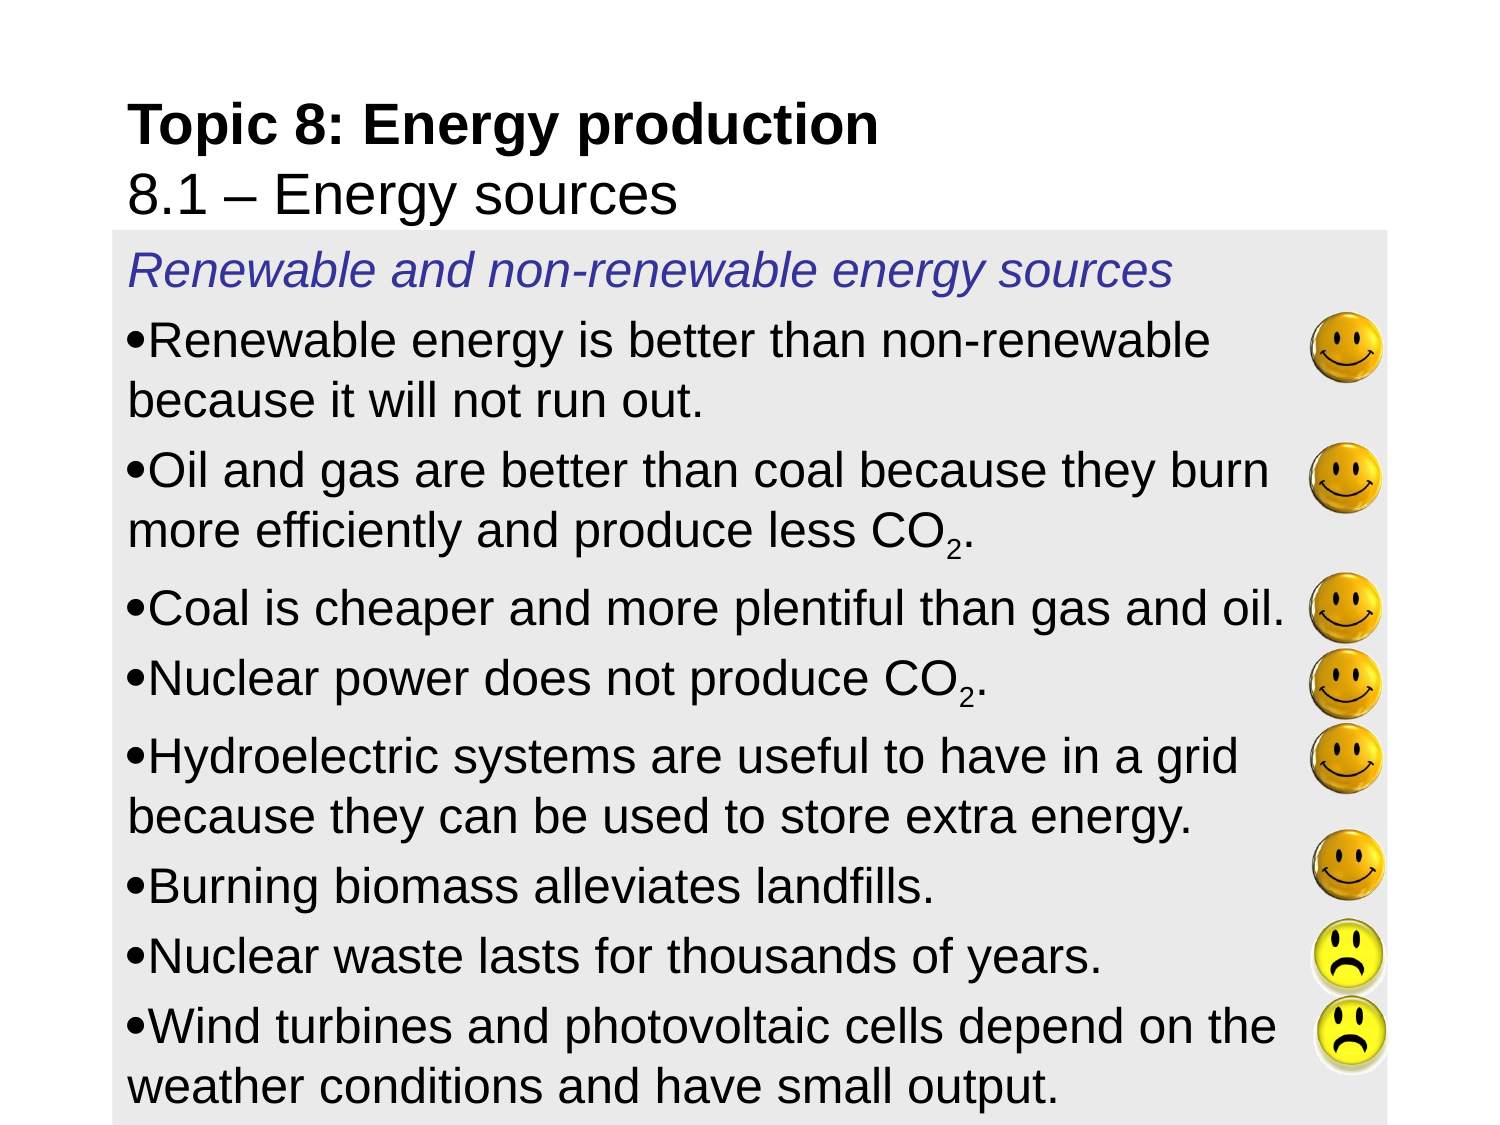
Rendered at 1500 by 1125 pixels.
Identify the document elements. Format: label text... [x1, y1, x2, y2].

title Topic 8: Energy production 8.1 – Energy sources [112, 87, 1388, 225]
picture [1295, 296, 1397, 398]
picture [1297, 814, 1398, 1077]
text_box Renewable and non-renewable energy sources Renewable energy is better than non-renewable because it will not run out. Oil and gas are better than coal because they burn more efficiently and produce less CO2. Coal is cheaper and more plentiful than gas and oil. Nuclear power does not produce CO2. Hydroelectric systems are useful to have in a grid because they can be used to store extra energy. Burning biomass alleviates landfills. Nuclear waste lasts for thousands of years. Wind turbines and photovoltaic cells depend on the weather conditions and have small output. [112, 229, 1388, 1125]
picture [1293, 557, 1396, 809]
picture [1293, 427, 1395, 529]
